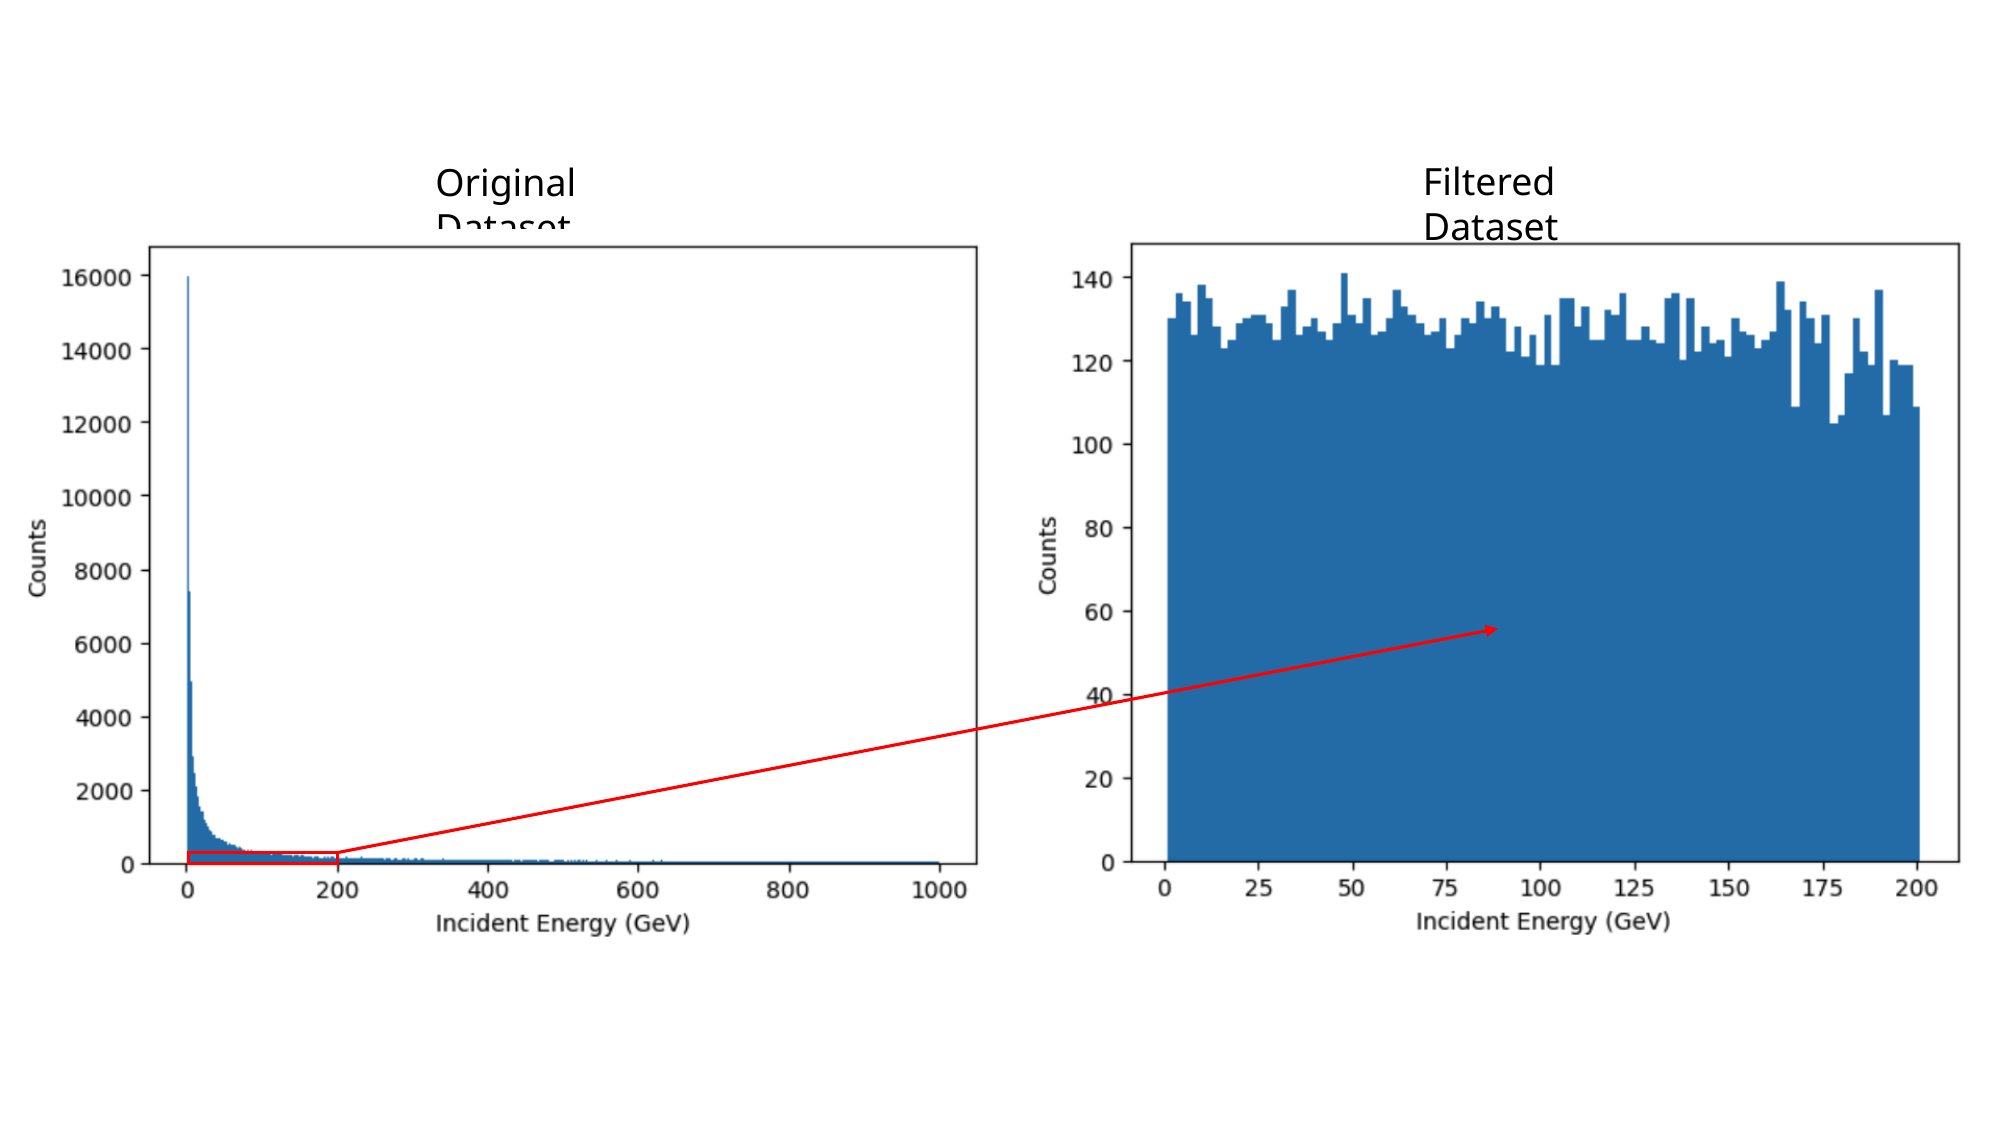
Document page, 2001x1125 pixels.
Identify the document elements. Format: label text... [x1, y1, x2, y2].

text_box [336, 627, 1499, 854]
text_box Filtered Dataset [1408, 150, 1705, 228]
text_box Original Dataset [420, 151, 717, 228]
picture [0, 228, 1995, 964]
